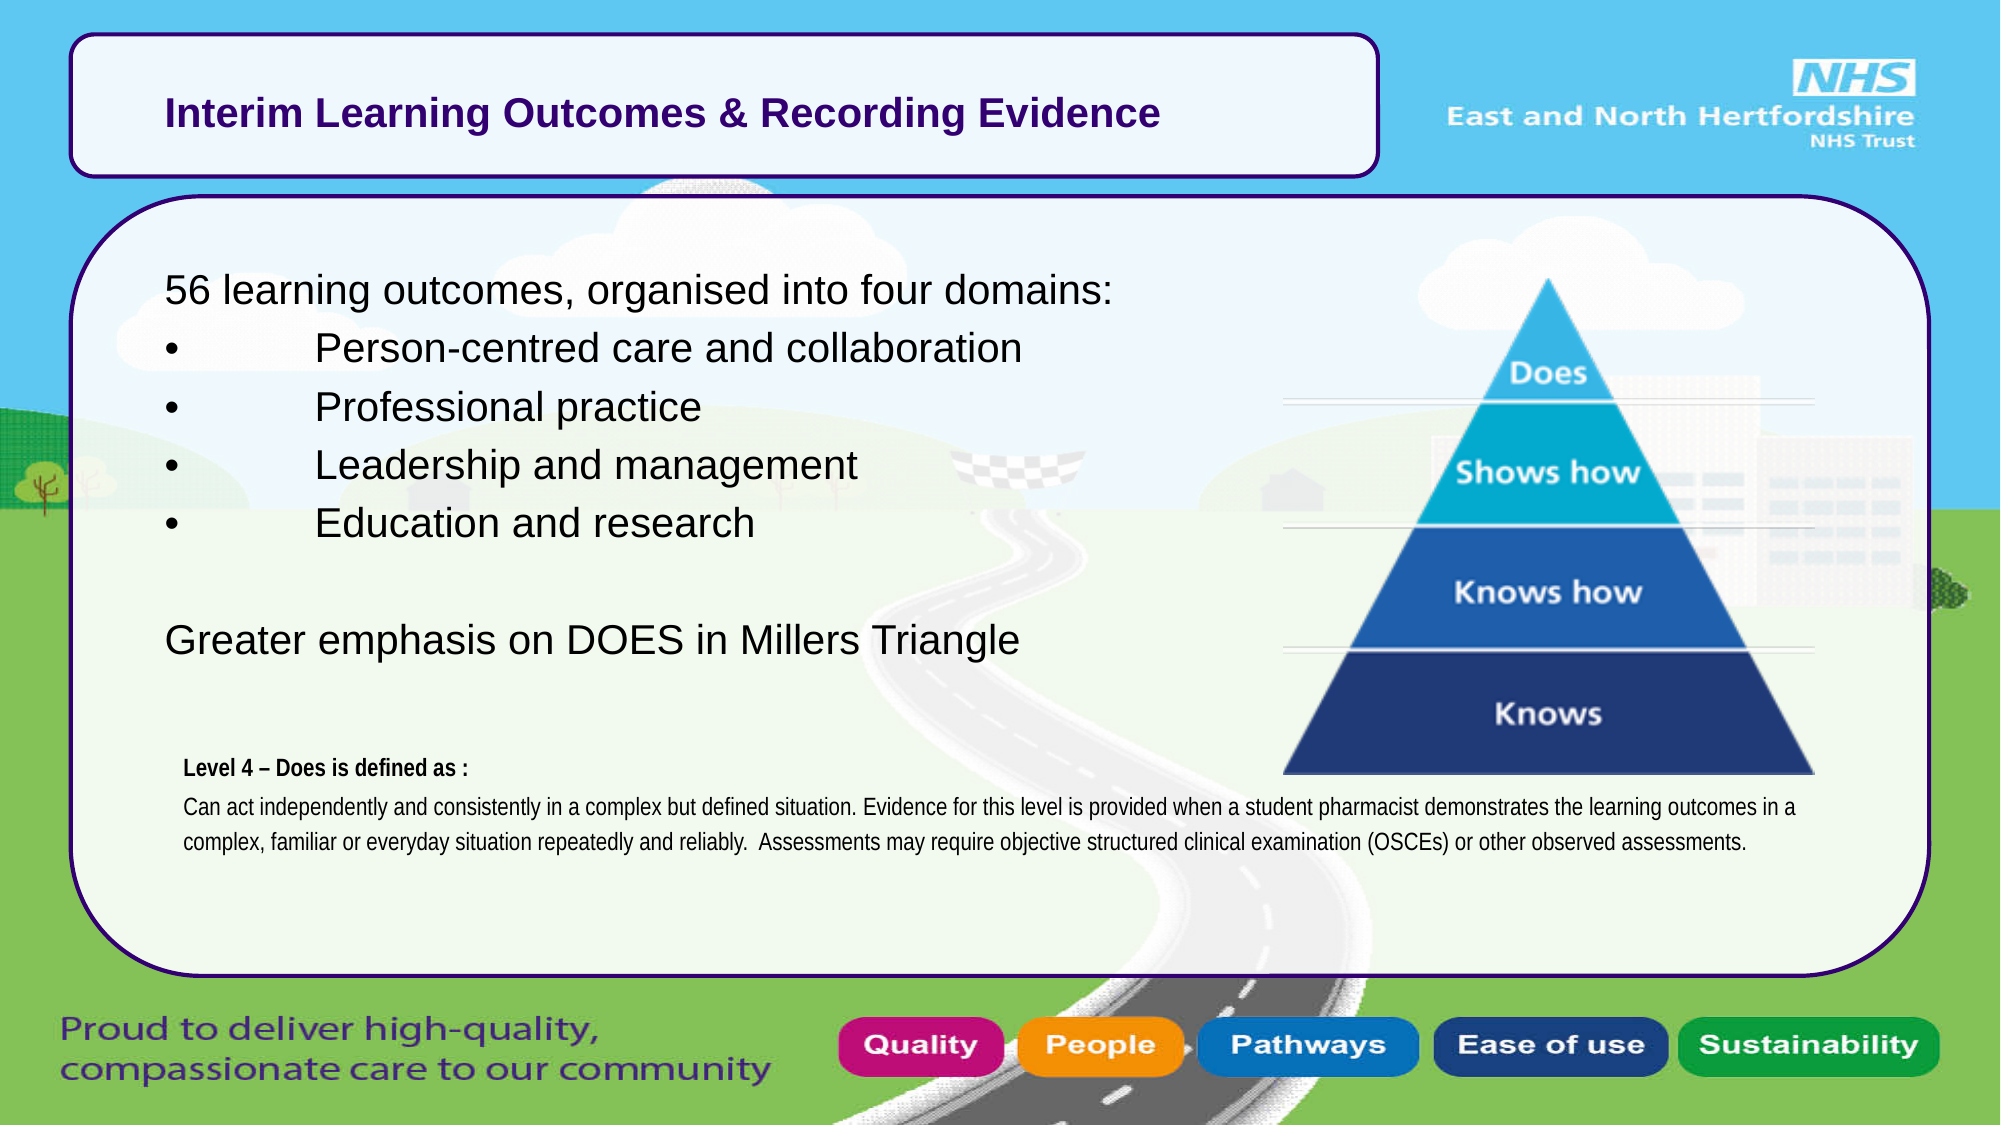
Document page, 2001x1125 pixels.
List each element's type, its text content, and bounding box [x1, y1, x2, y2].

picture [0, 0, 2001, 1125]
list Interim Learning Outcomes & Recording Evidence [149, 78, 1355, 149]
list 56 learning outcomes, organised into four domains: • Person-centred care and collaboration • Professional practice • Leadership and management • Education and research Greater emphasis on DOES in Millers Triangle Level 4 – Does is defined as : Can act independently and consistently in a complex but defined situation. Evidence for this level is provided when a student pharmacist demonstrates the learning outcomes in a complex, familiar or everyday situation repeatedly and reliably. Assessments may require objective structured clinical examination (OSCEs) or other observed assessments. [149, 255, 1835, 929]
